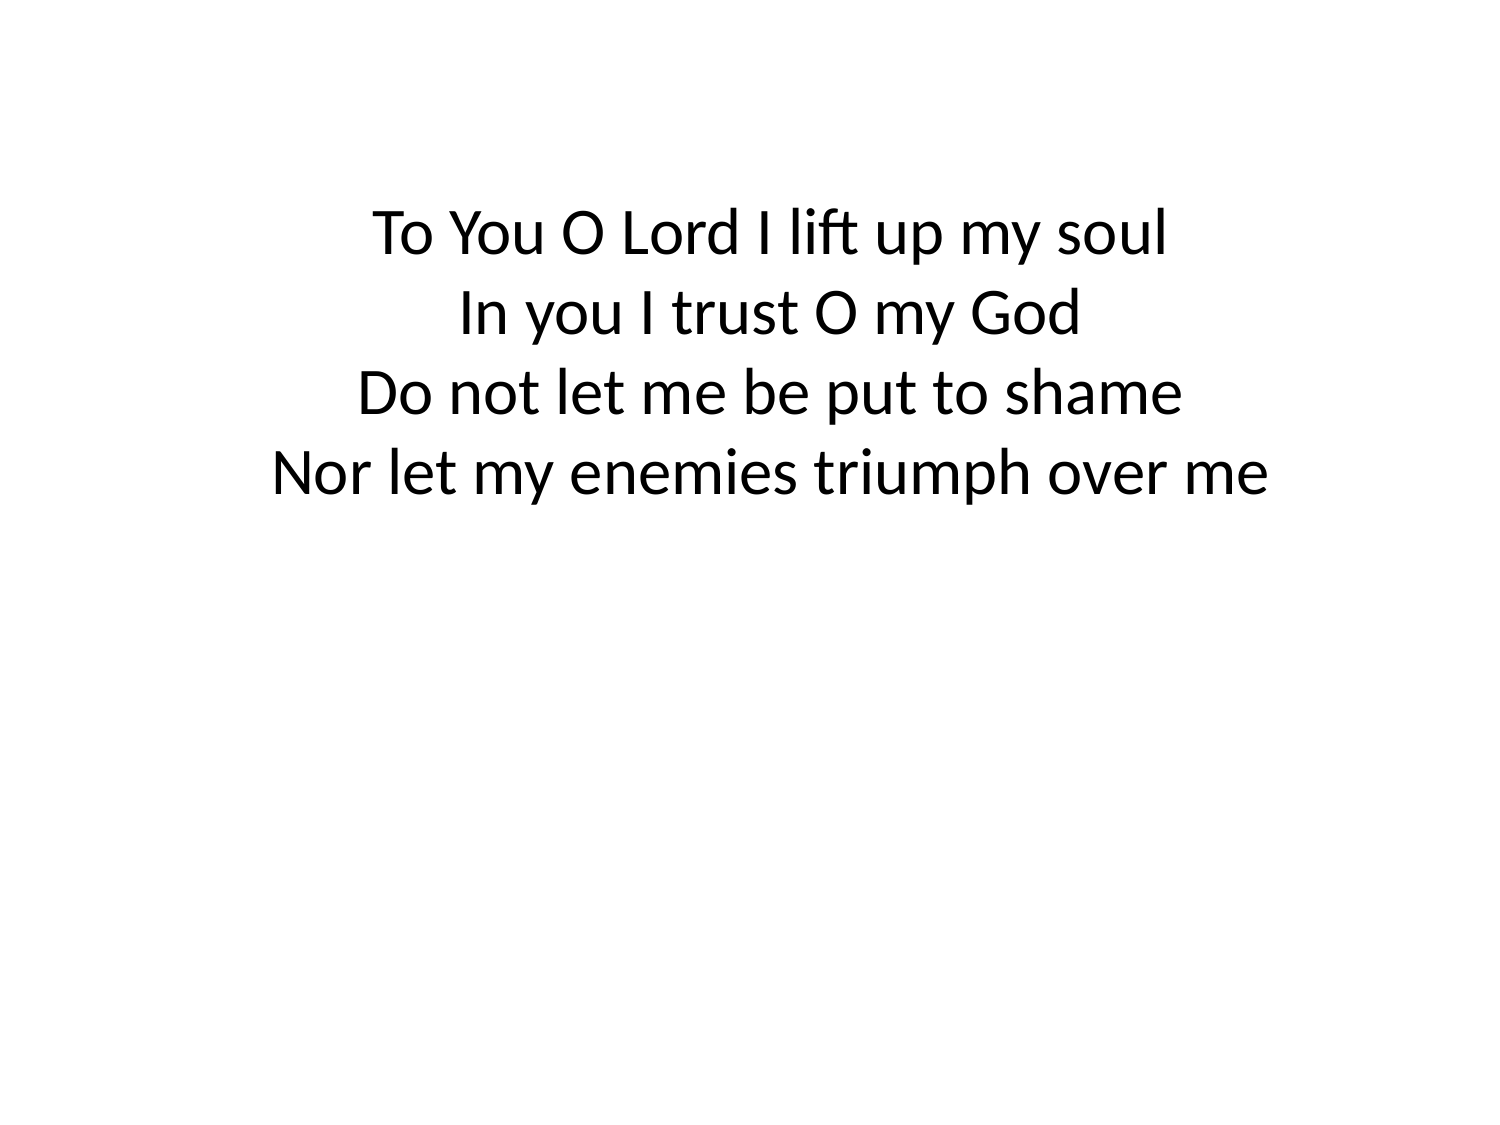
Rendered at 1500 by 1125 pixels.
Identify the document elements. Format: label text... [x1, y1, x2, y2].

text_box To You O Lord I lift up my soul In you I trust O my God Do not let me be put to shame Nor let my enemies triumph over me [106, 180, 1436, 516]
